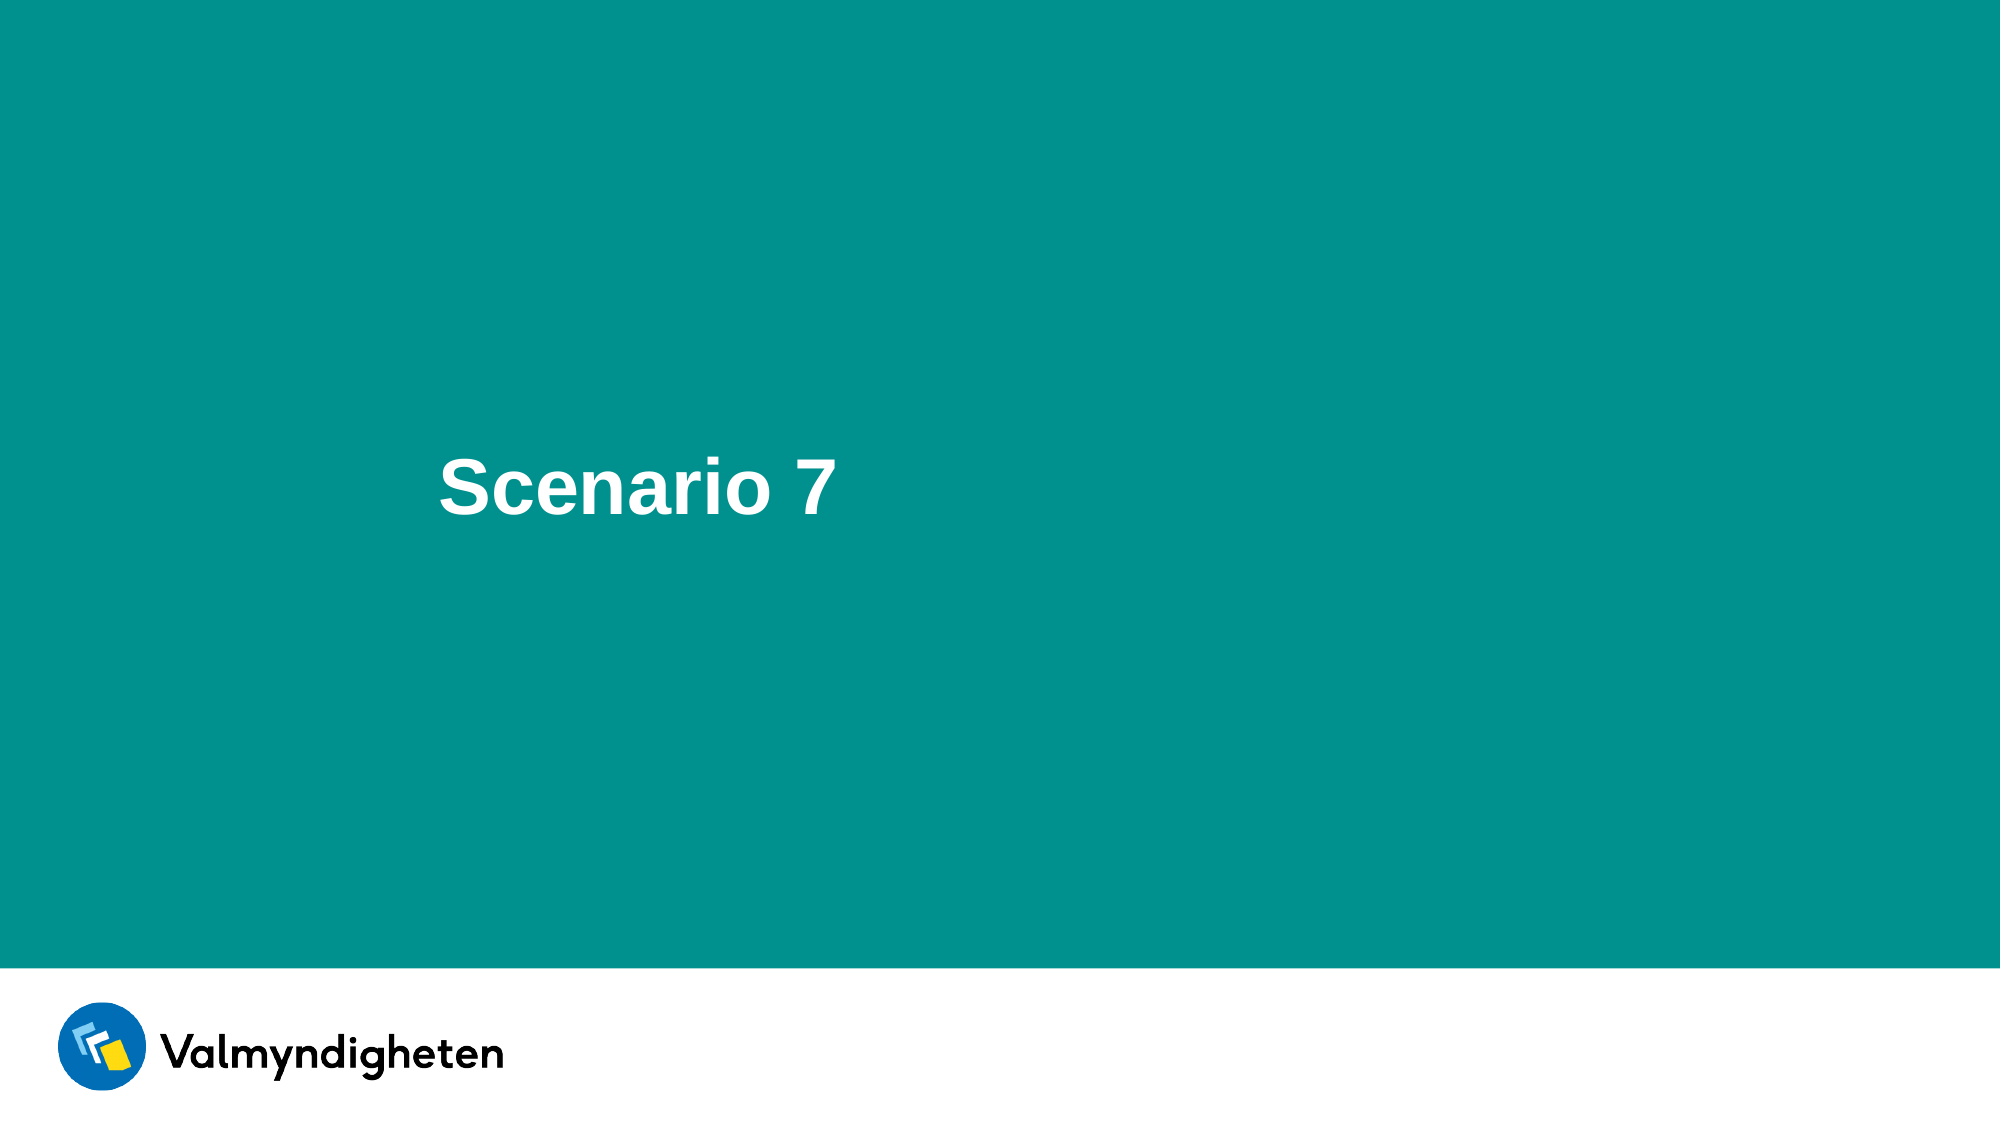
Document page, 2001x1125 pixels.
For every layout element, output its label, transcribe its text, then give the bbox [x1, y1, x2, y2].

title Scenario 7 [423, 420, 1469, 539]
picture [26, 972, 535, 1125]
